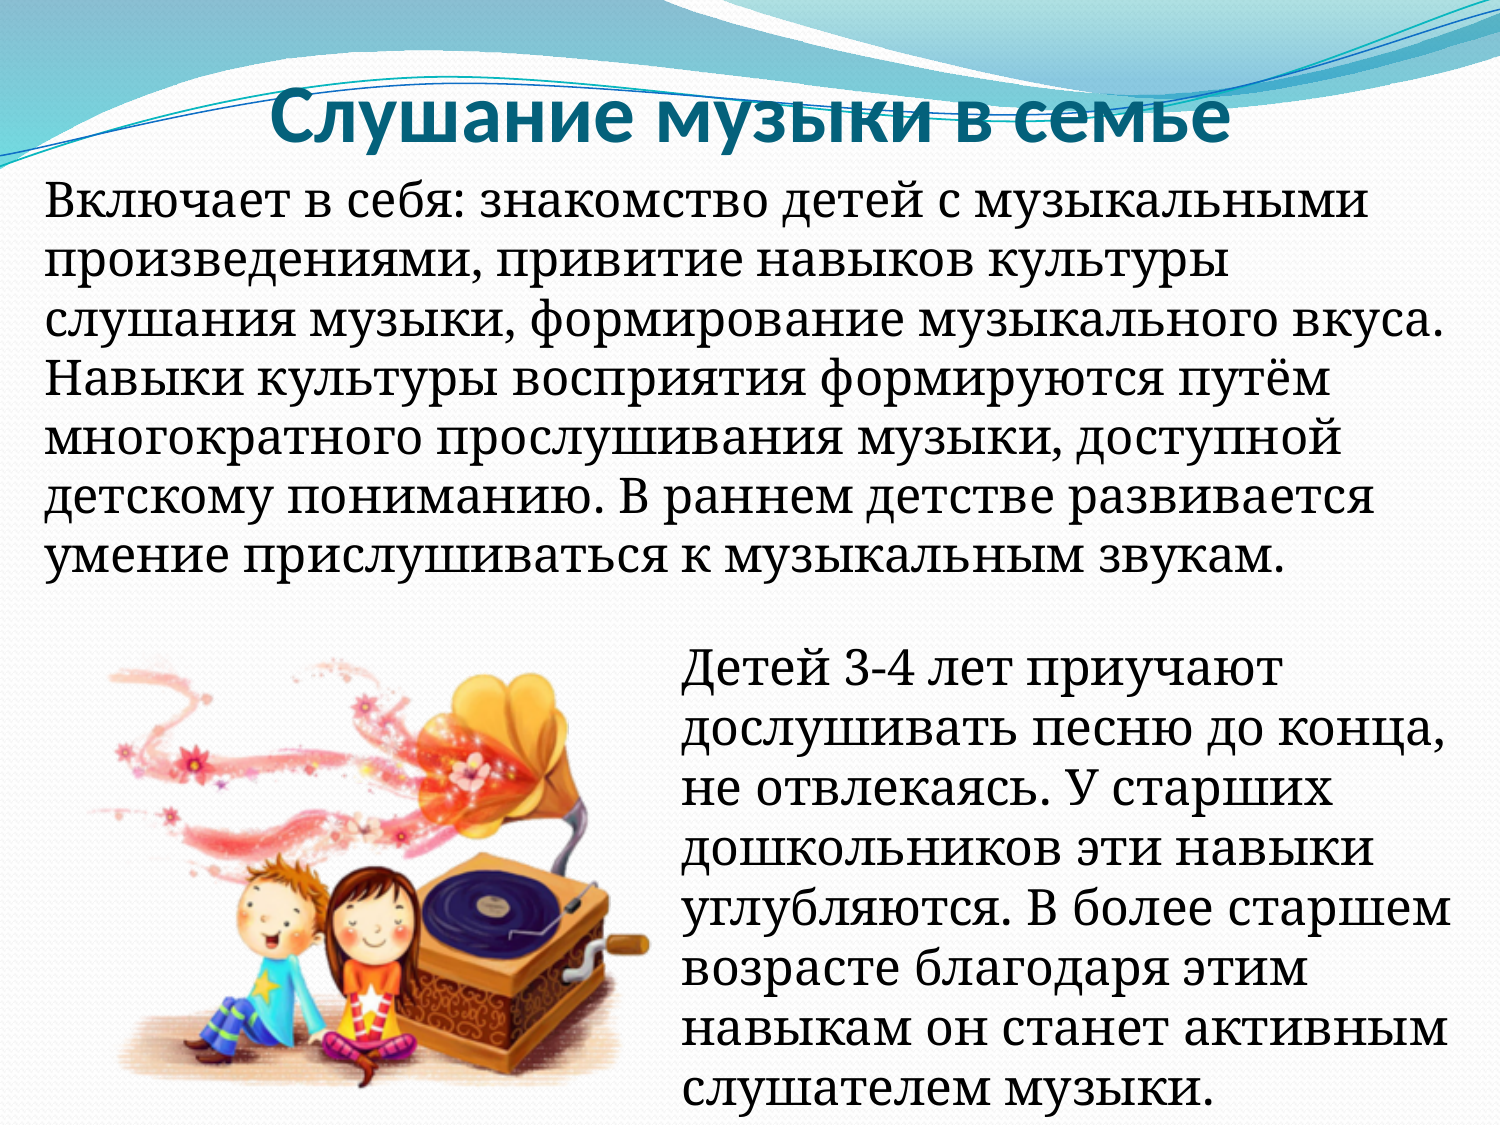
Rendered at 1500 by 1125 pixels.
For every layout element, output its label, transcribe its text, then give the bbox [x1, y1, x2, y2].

list Включает в себя: знакомство детей с музыкальными произведениями, привитие навыков культуры слушания музыки, формирование музыкального вкуса. Навыки культуры восприятия формируются путём многократного прослушивания музыки, доступной детскому пониманию. В раннем детстве развивается умение прислушиваться к музыкальным звукам. [29, 160, 1483, 634]
title Слушание музыки в семье [76, 42, 1427, 159]
picture [29, 631, 662, 1107]
text_box Детей 3-4 лет приучают дослушивать песню до конца, не отвлекаясь. У старших дошкольников эти навыки углубляются. В более старшем возрасте благодаря этим навыкам он станет активным слушателем музыки. [666, 628, 1483, 1124]
